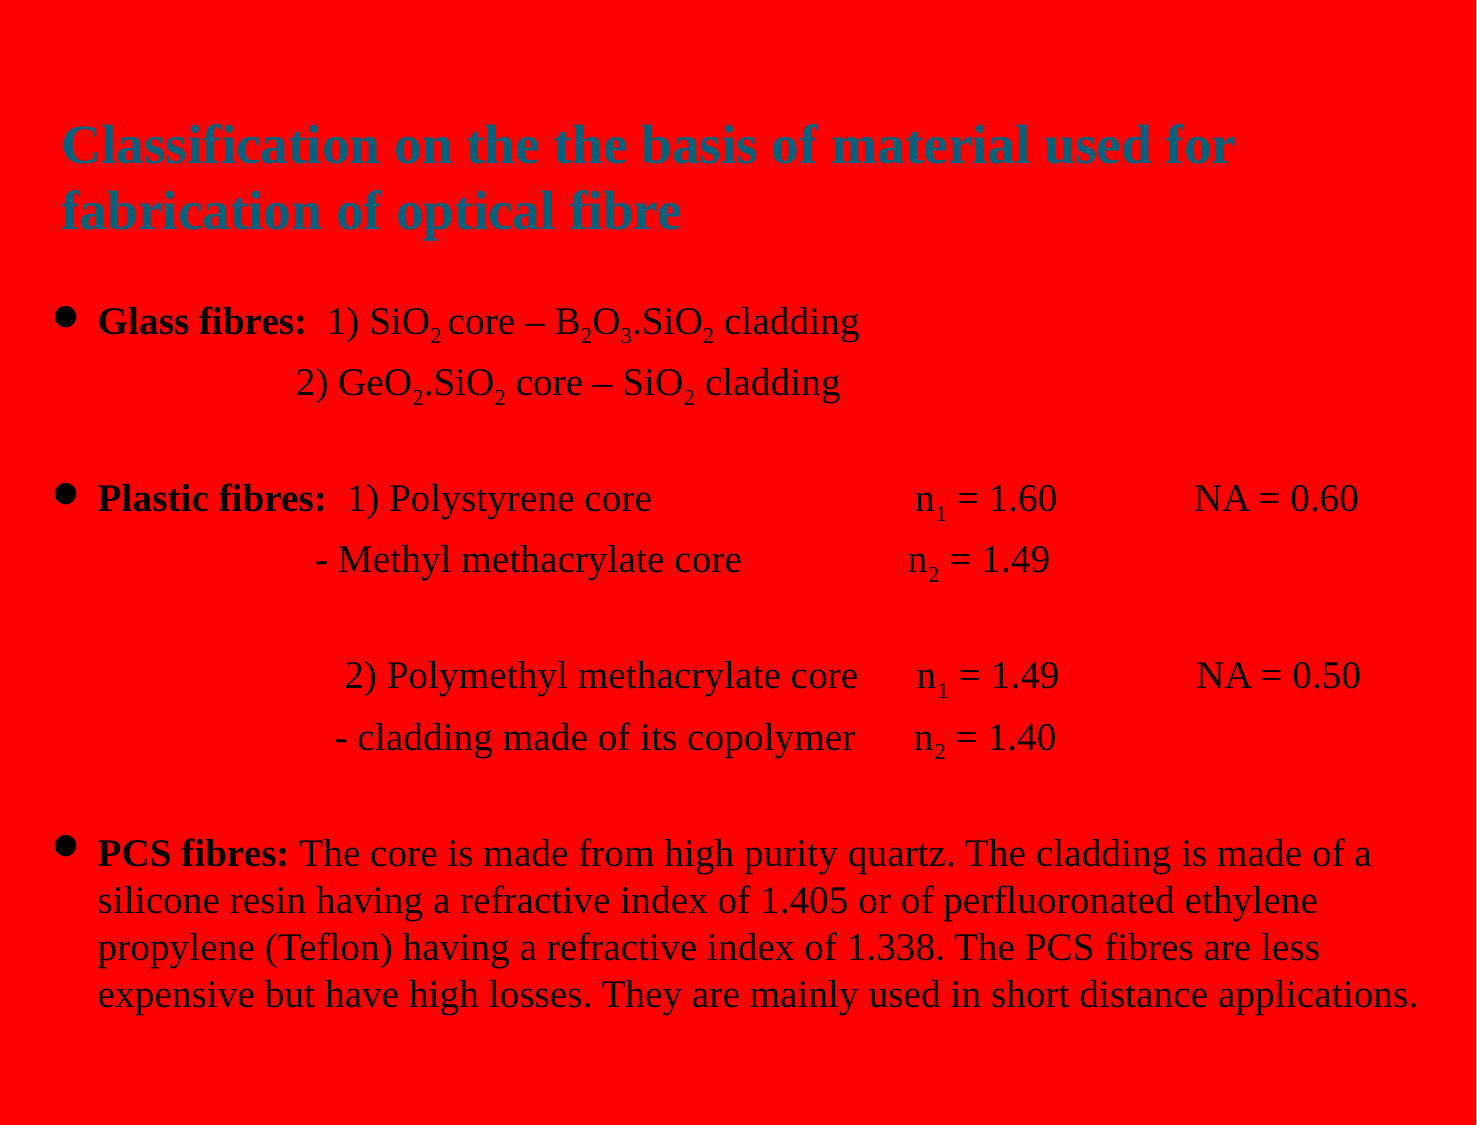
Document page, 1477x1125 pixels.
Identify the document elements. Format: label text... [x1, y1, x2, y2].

list Glass fibres: 1) SiO2 core – B2O3.SiO2 cladding 2) GeO2.SiO2 core – SiO2 cladding Plastic fibres: 1) Polystyrene core n1 = 1.60 NA = 0.60 - Methyl methacrylate core n2 = 1.49 2) Polymethyl methacrylate core n1 = 1.49 NA = 0.50 - cladding made of its copolymer n2 = 1.40 PCS fibres: The core is made from high purity quartz. The cladding is made of a silicone resin having a refractive index of 1.405 or of perfluoronated ethylene propylene (Teflon) having a refractive index of 1.338. The PCS fibres are less expensive but have high losses. They are mainly used in short distance applications. [36, 287, 1440, 1076]
title Classification on the the basis of material used for fabrication of optical fibre [61, 99, 1391, 241]
